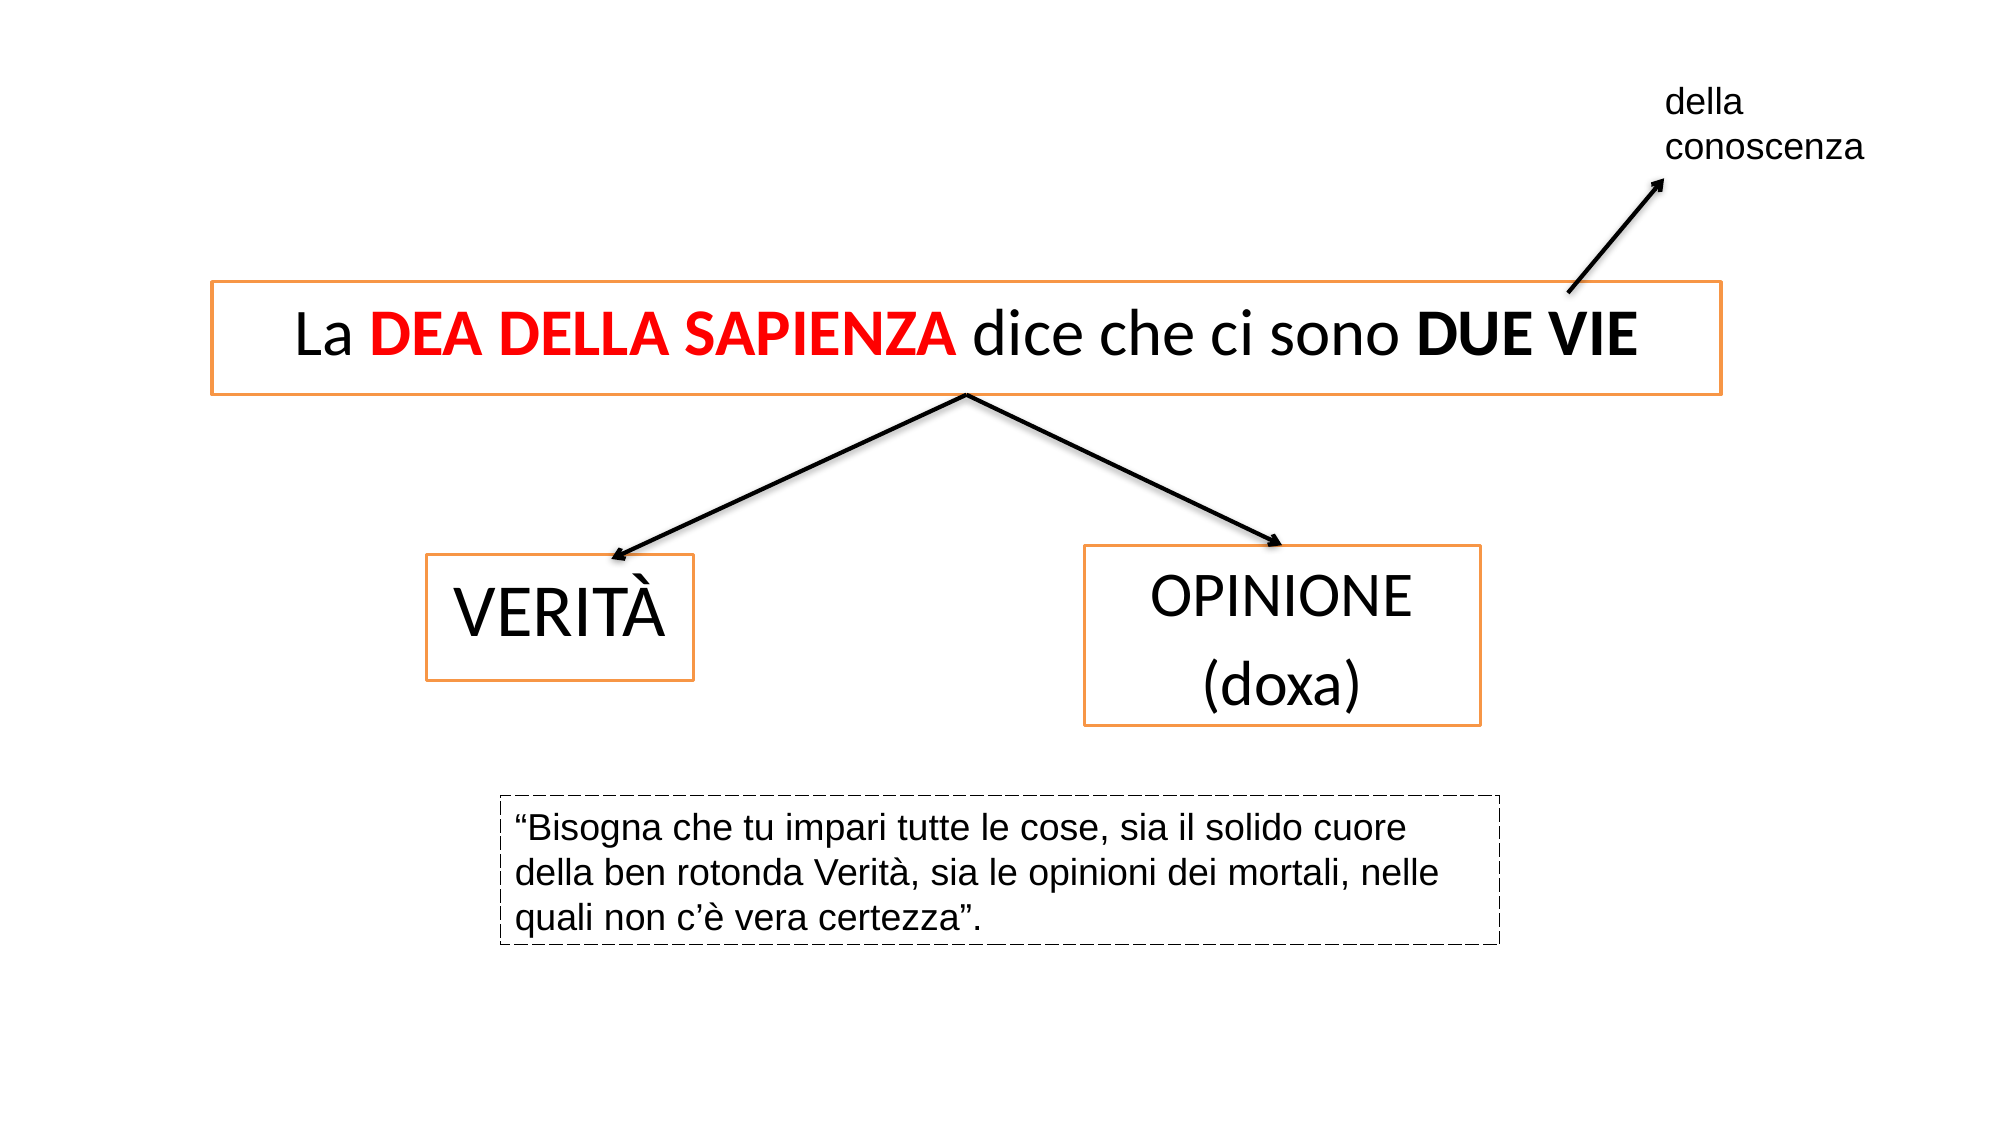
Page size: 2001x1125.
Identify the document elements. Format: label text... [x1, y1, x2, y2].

text_box “Bisogna che tu impari tutte le cose, sia il solido cuore della ben rotonda Verità, sia le opinioni dei mortali, nelle quali non c’è vera certezza”. [500, 795, 1500, 945]
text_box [1558, 187, 1674, 284]
text_box VERITÀ [426, 554, 694, 681]
title [105, 74, 1712, 341]
text_box OPINIONE (doxa) [1084, 545, 1481, 726]
list La DEA DELLA SAPIENZA dice che ci sono DUE VIE [211, 281, 1721, 395]
text_box della conoscenza [1649, 69, 1943, 174]
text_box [706, 298, 872, 655]
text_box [1048, 311, 1200, 629]
